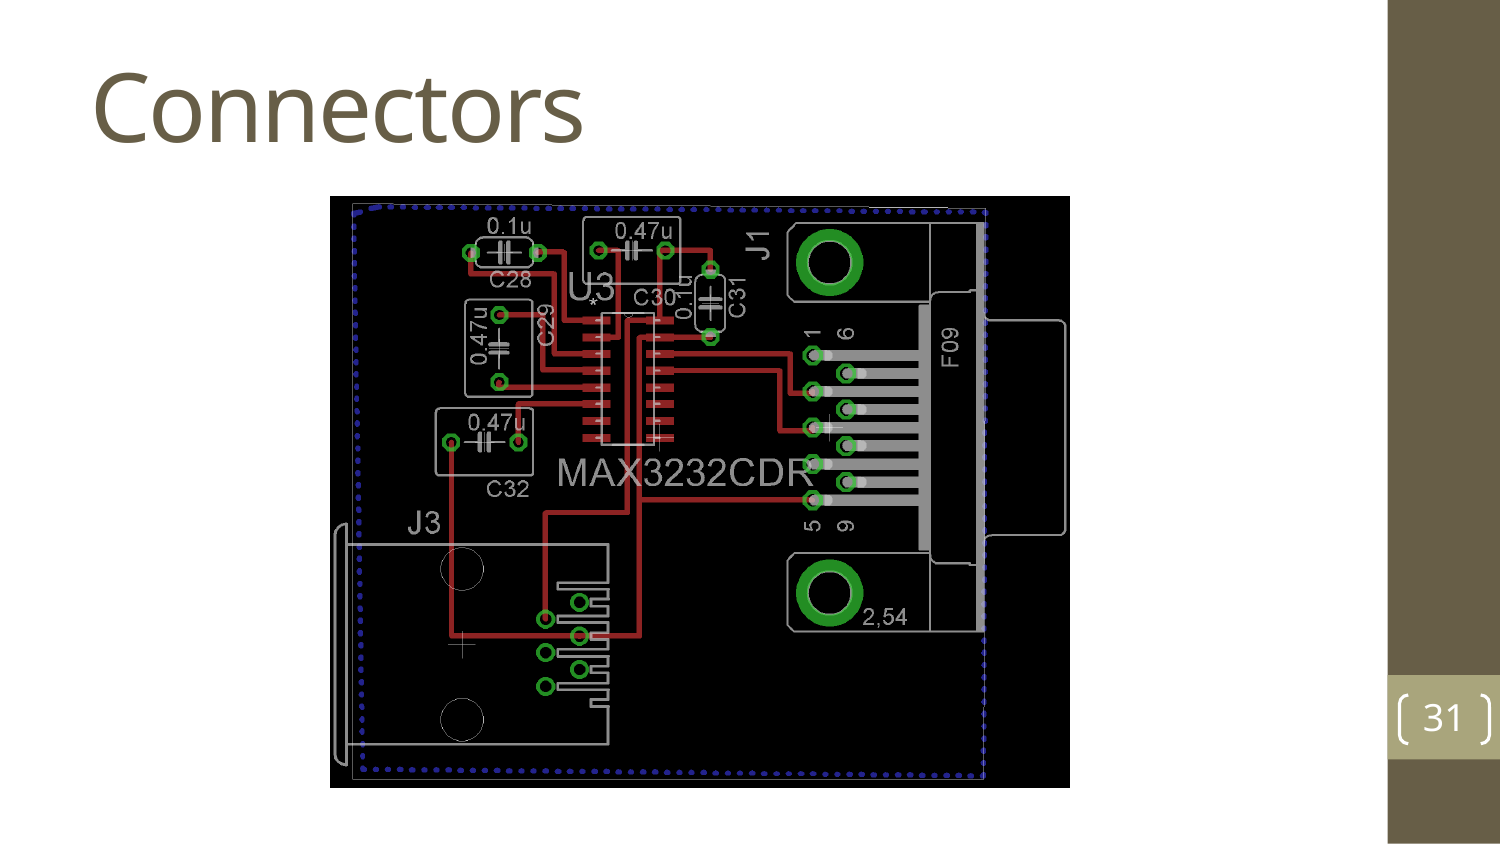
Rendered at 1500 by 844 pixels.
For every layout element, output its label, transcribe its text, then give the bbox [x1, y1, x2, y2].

title Connectors [75, 33, 1325, 175]
slide_number 31 [1397, 693, 1492, 746]
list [330, 196, 1070, 788]
